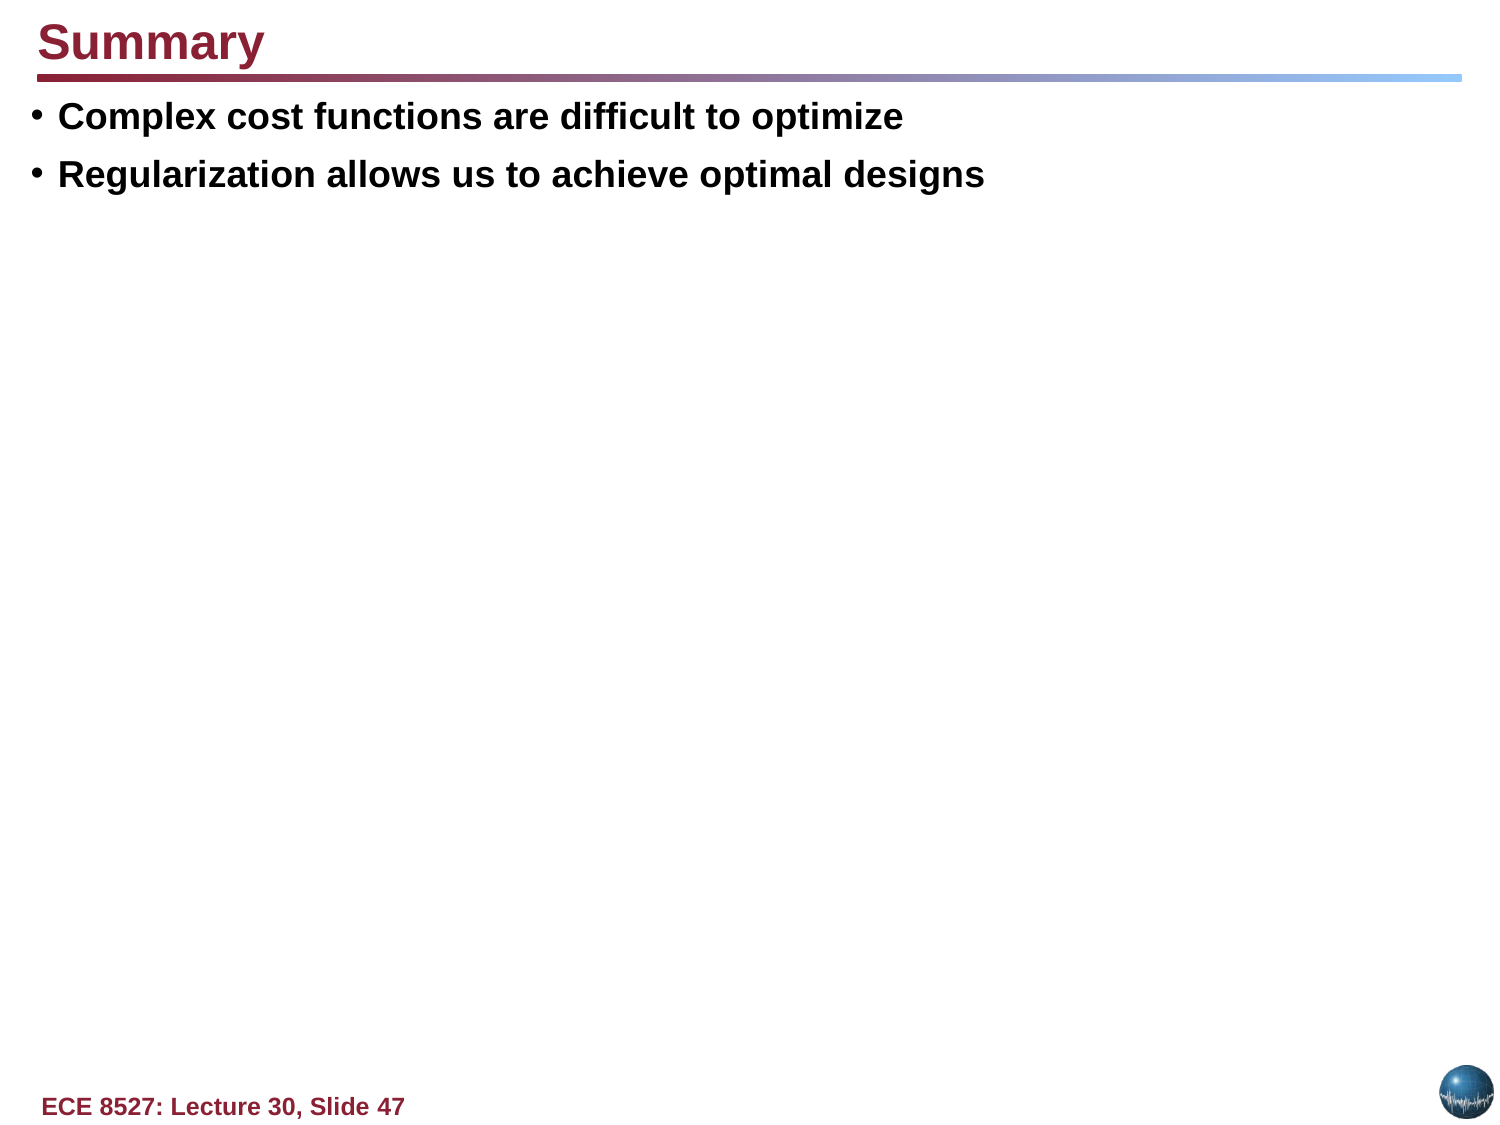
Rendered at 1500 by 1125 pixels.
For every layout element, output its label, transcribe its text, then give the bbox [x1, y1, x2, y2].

text_box Summary [37, 9, 1163, 70]
text_box Complex cost functions are difficult to optimize Regularization allows us to achieve optimal designs [30, 92, 1456, 195]
picture [1439, 1065, 1494, 1119]
